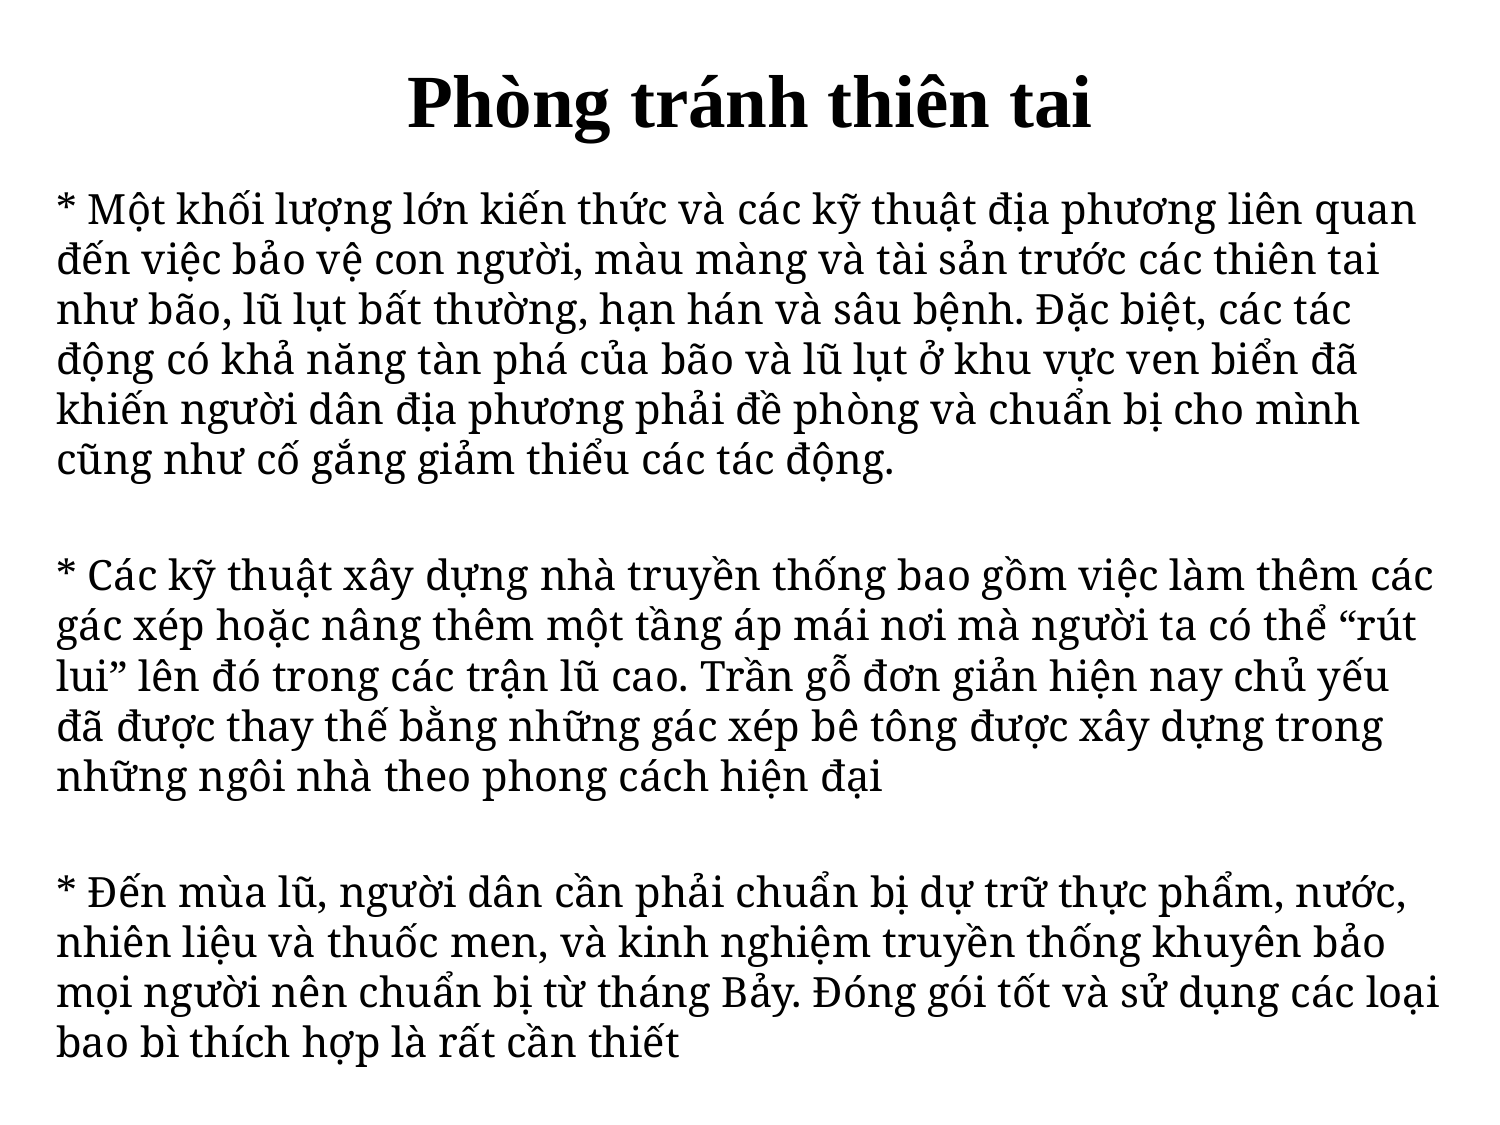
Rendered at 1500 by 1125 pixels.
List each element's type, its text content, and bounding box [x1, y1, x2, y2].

list * Một khối lượng lớn kiến thức và các kỹ thuật địa phương liên quan đến việc bảo vệ con người, màu màng và tài sản trước các thiên tai như bão, lũ lụt bất thường, hạn hán và sâu bệnh. Đặc biệt, các tác động có khả năng tàn phá của bão và lũ lụt ở khu vực ven biển đã khiến người dân địa phương phải đề phòng và chuẩn bị cho mình cũng như cố gắng giảm thiểu các tác động. * Các kỹ thuật xây dựng nhà truyền thống bao gồm việc làm thêm các gác xép hoặc nâng thêm một tầng áp mái nơi mà người ta có thể “rút lui” lên đó trong các trận lũ cao. Trần gỗ đơn giản hiện nay chủ yếu đã được thay thế bằng những gác xép bê tông được xây dựng trong những ngôi nhà theo phong cách hiện đại * Đến mùa lũ, người dân cần phải chuẩn bị dự trữ thực phẩm, nước, nhiên liệu và thuốc men, và kinh nghiệm truyền thống khuyên bảo mọi người nên chuẩn bị từ tháng Bảy. Đóng gói tốt và sử dụng các loại bao bì thích hợp là rất cần thiết [41, 174, 1461, 1076]
title Phòng tránh thiên tai [75, 45, 1425, 150]
